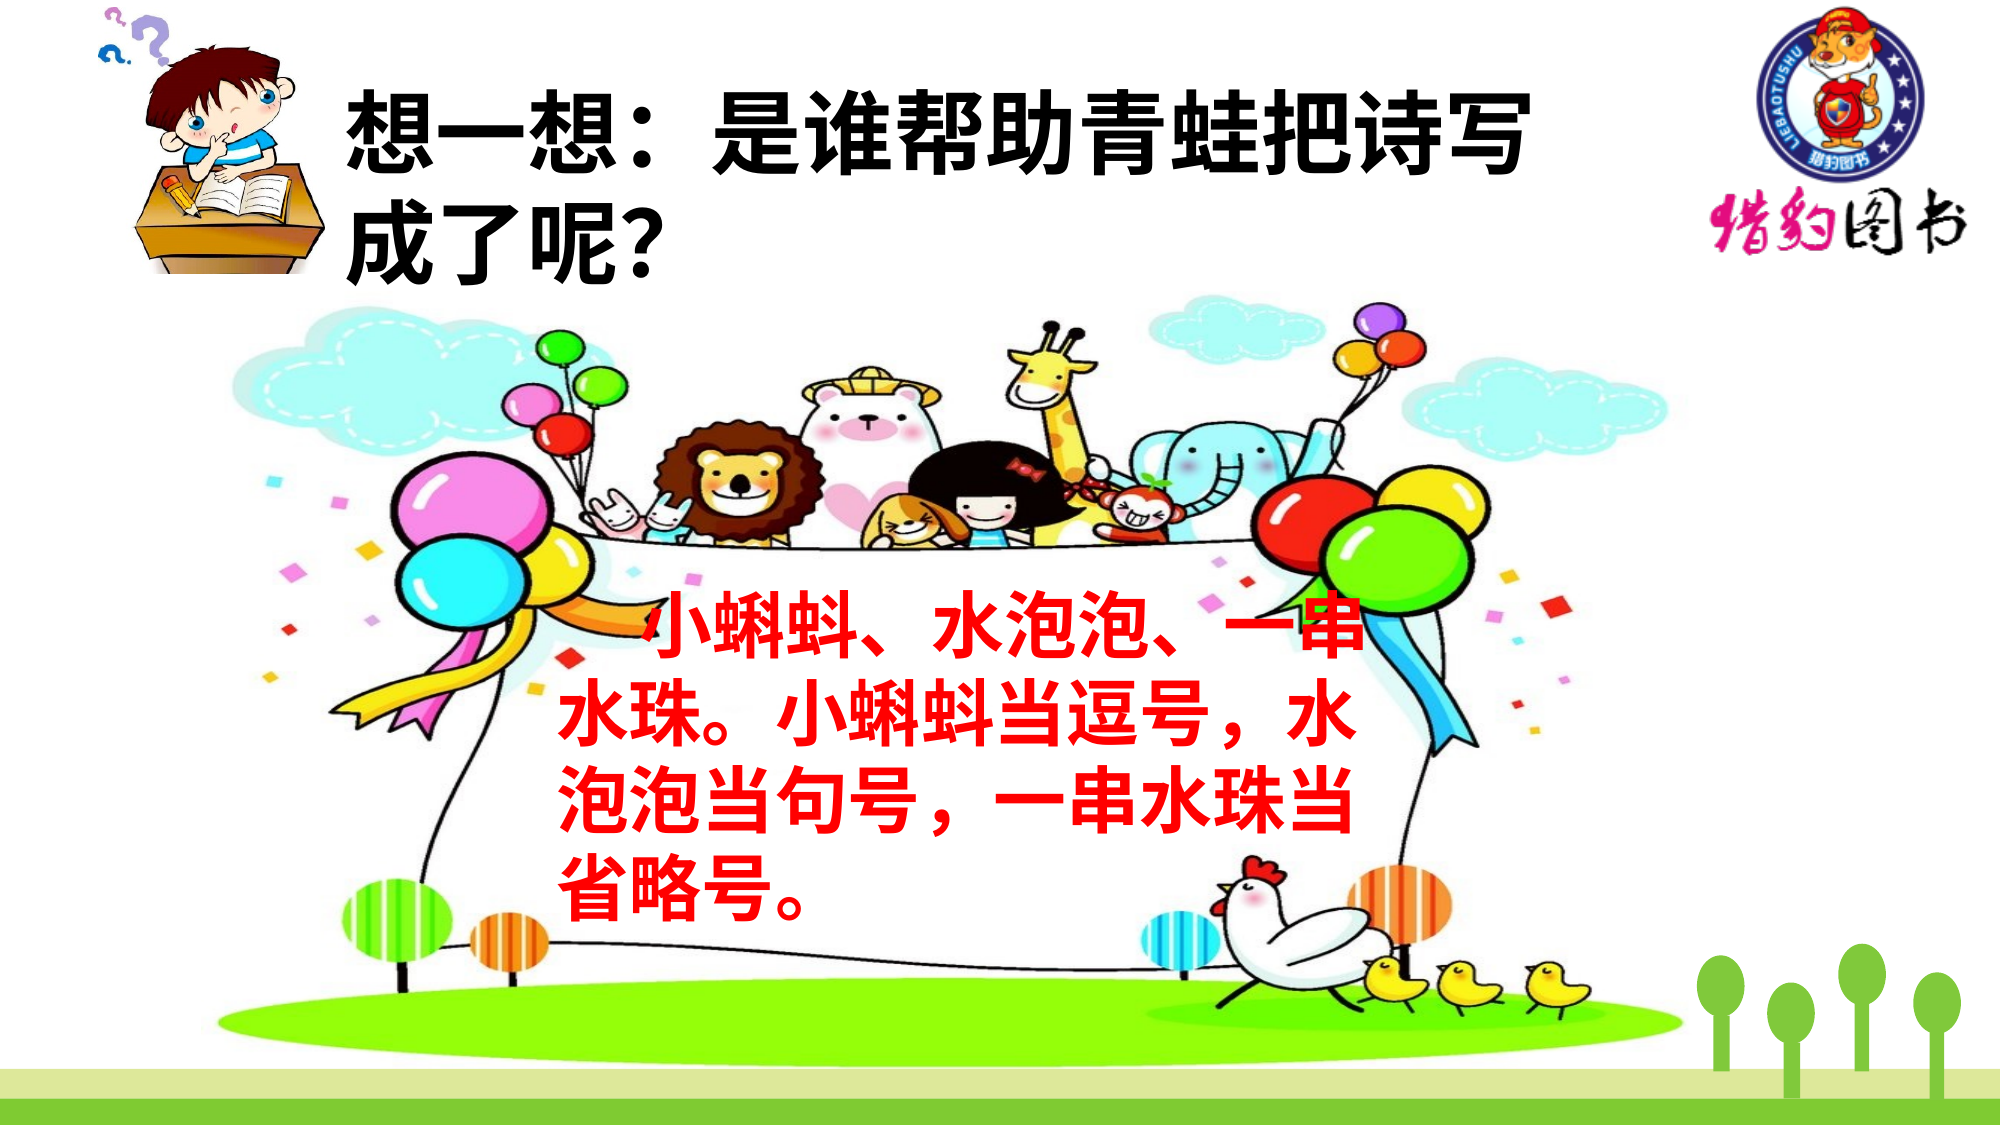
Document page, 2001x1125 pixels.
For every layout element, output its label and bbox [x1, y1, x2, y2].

text_box [0, 943, 2000, 1125]
text_box [200, 274, 1700, 943]
text_box [98, 7, 1561, 306]
picture [1691, 0, 2000, 268]
